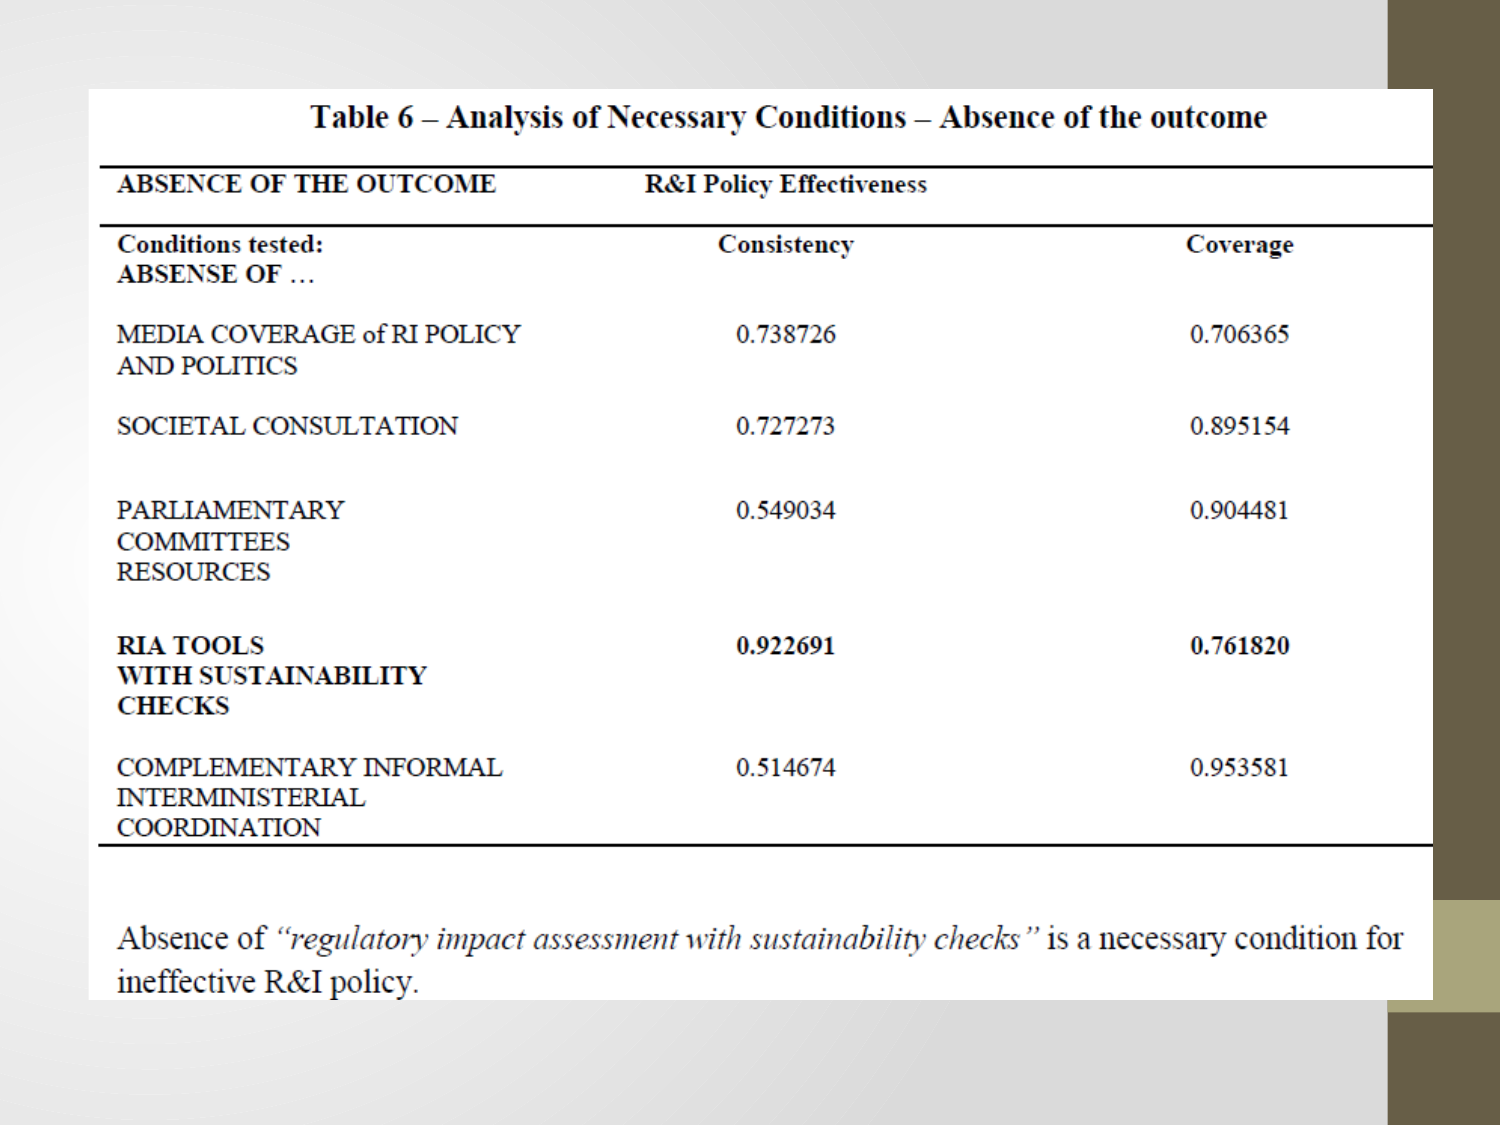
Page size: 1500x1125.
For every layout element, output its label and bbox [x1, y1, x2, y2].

picture [87, 88, 1434, 1001]
